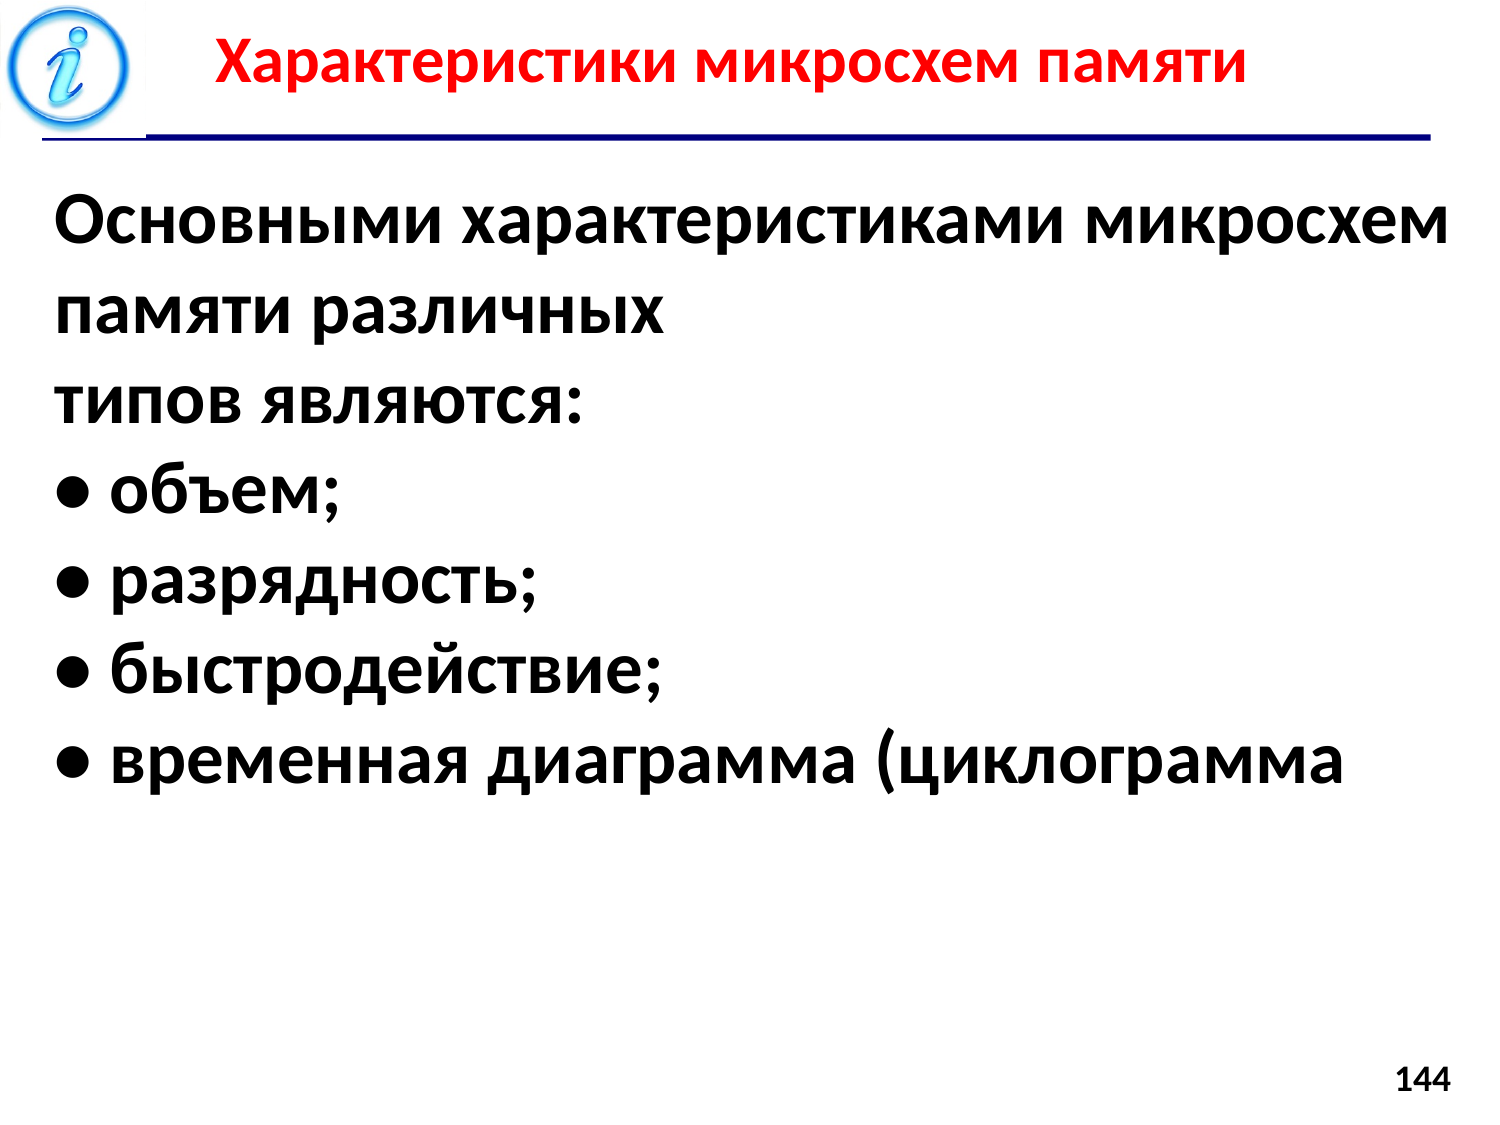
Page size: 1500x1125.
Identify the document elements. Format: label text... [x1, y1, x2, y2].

slide_number 144 [1116, 1046, 1467, 1107]
picture [0, 1, 146, 138]
text_box Основными характеристиками микросхем памяти различных типов являются: • объем; • разрядность; • быстродействие; • временная диаграмма (циклограмма [40, 160, 1486, 806]
text_box Характеристики микросхем памяти [200, 8, 1265, 104]
